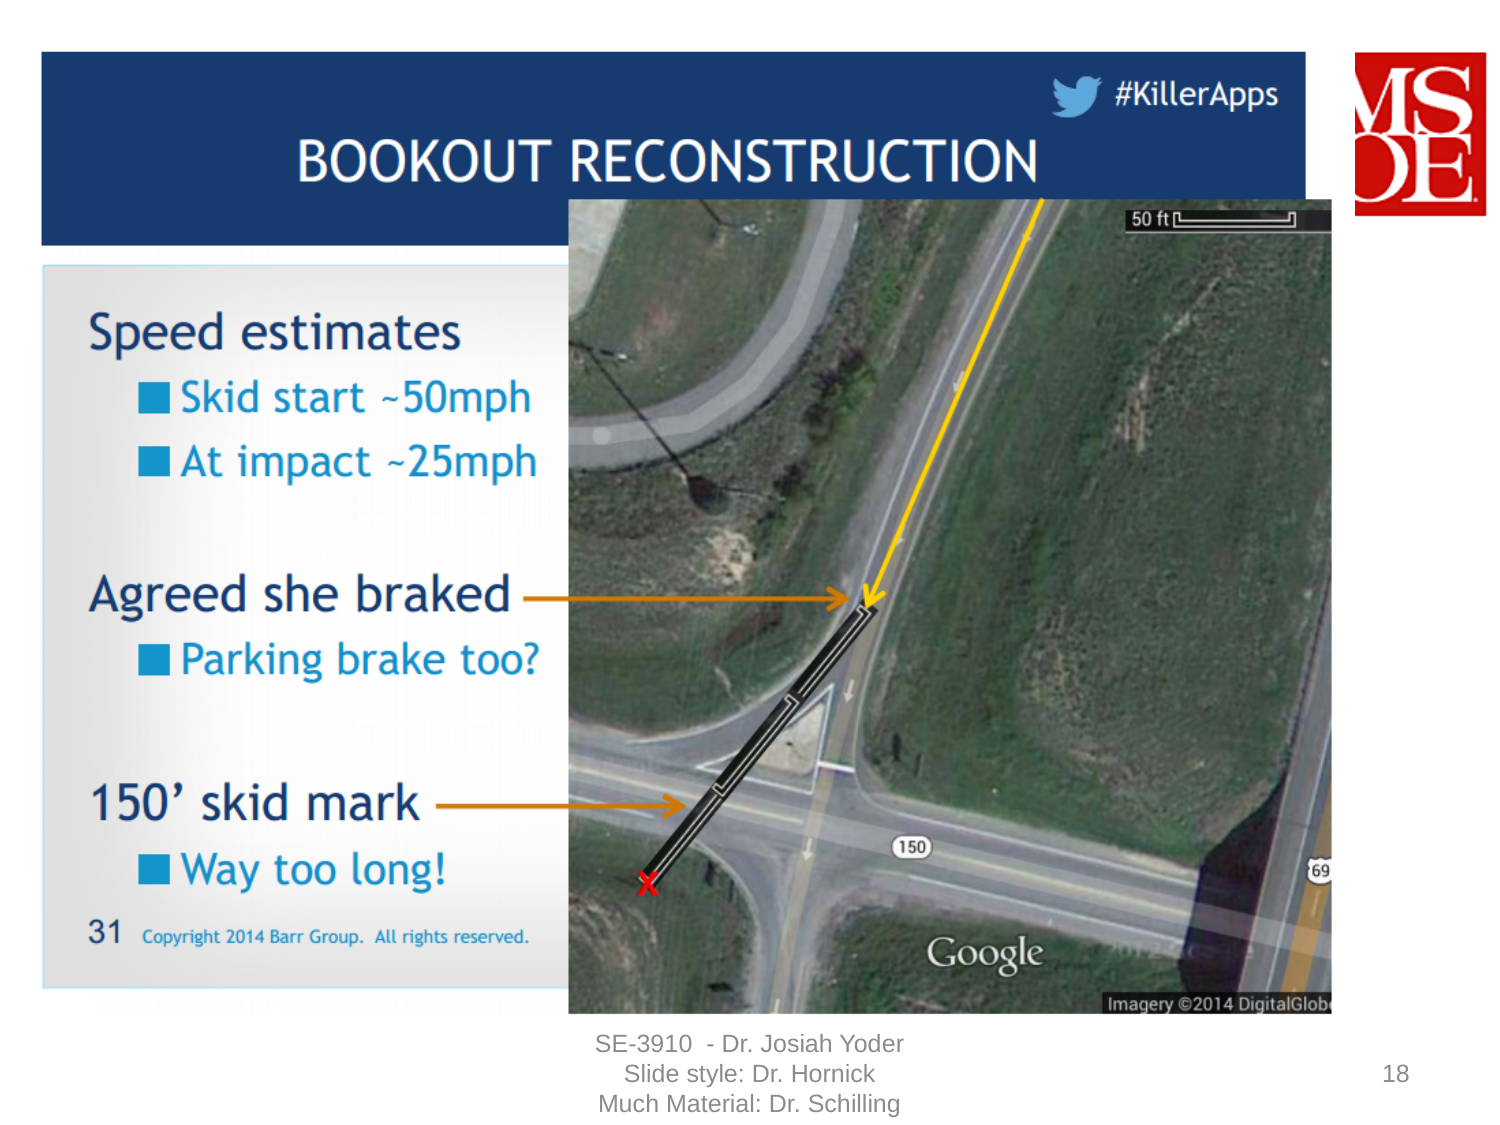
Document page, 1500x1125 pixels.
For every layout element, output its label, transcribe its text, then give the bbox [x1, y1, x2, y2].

slide_number 18 [1074, 1042, 1425, 1103]
picture [24, 37, 1488, 1026]
footer SE-3910 - Dr. Josiah Yoder Slide style: Dr. Hornick Much Material: Dr. Schilling [512, 1042, 988, 1103]
